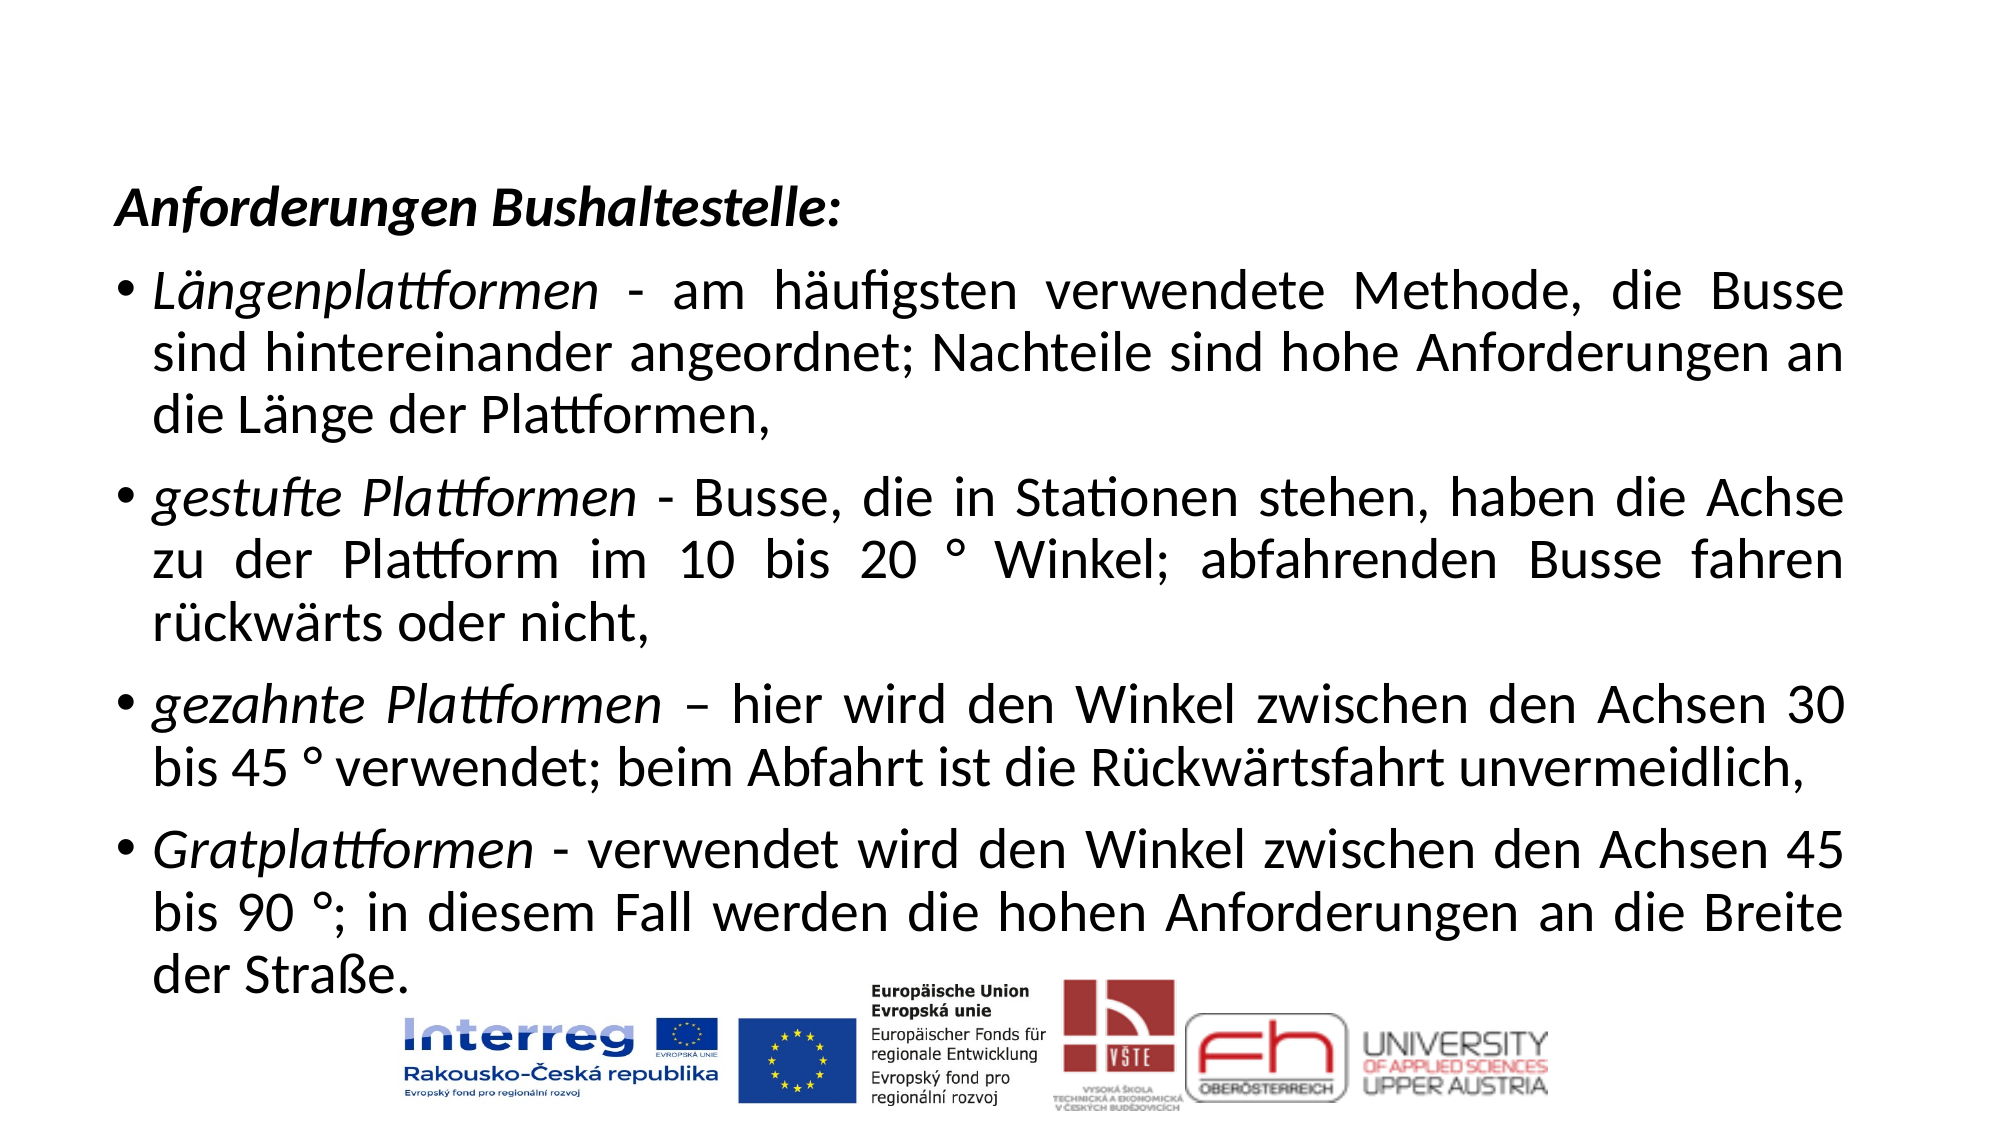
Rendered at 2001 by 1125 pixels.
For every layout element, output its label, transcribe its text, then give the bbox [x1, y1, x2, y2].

picture [374, 984, 1046, 1125]
list Anforderungen Bushaltestelle: Längenplattformen - am häufigsten verwendete Methode, die Busse sind hintereinander angeordnet; Nachteile sind hohe Anforderungen an die Länge der Plattformen, gestufte Plattformen - Busse, die in Stationen stehen, haben die Achse zu der Plattform im 10 bis 20 ° Winkel; abfahrenden Busse fahren rückwärts oder nicht, gezahnte Plattformen – hier wird den Winkel zwischen den Achsen 30 bis 45 ° verwendet; beim Abfahrt ist die Rückwärtsfahrt unvermeidlich, Gratplattformen - verwendet wird den Winkel zwischen den Achsen 45 bis 90 °; in diesem Fall werden die hohen Anforderungen an die Breite der Straße. [100, 169, 1863, 1014]
picture [1053, 979, 1184, 1111]
picture [1185, 1013, 1548, 1103]
